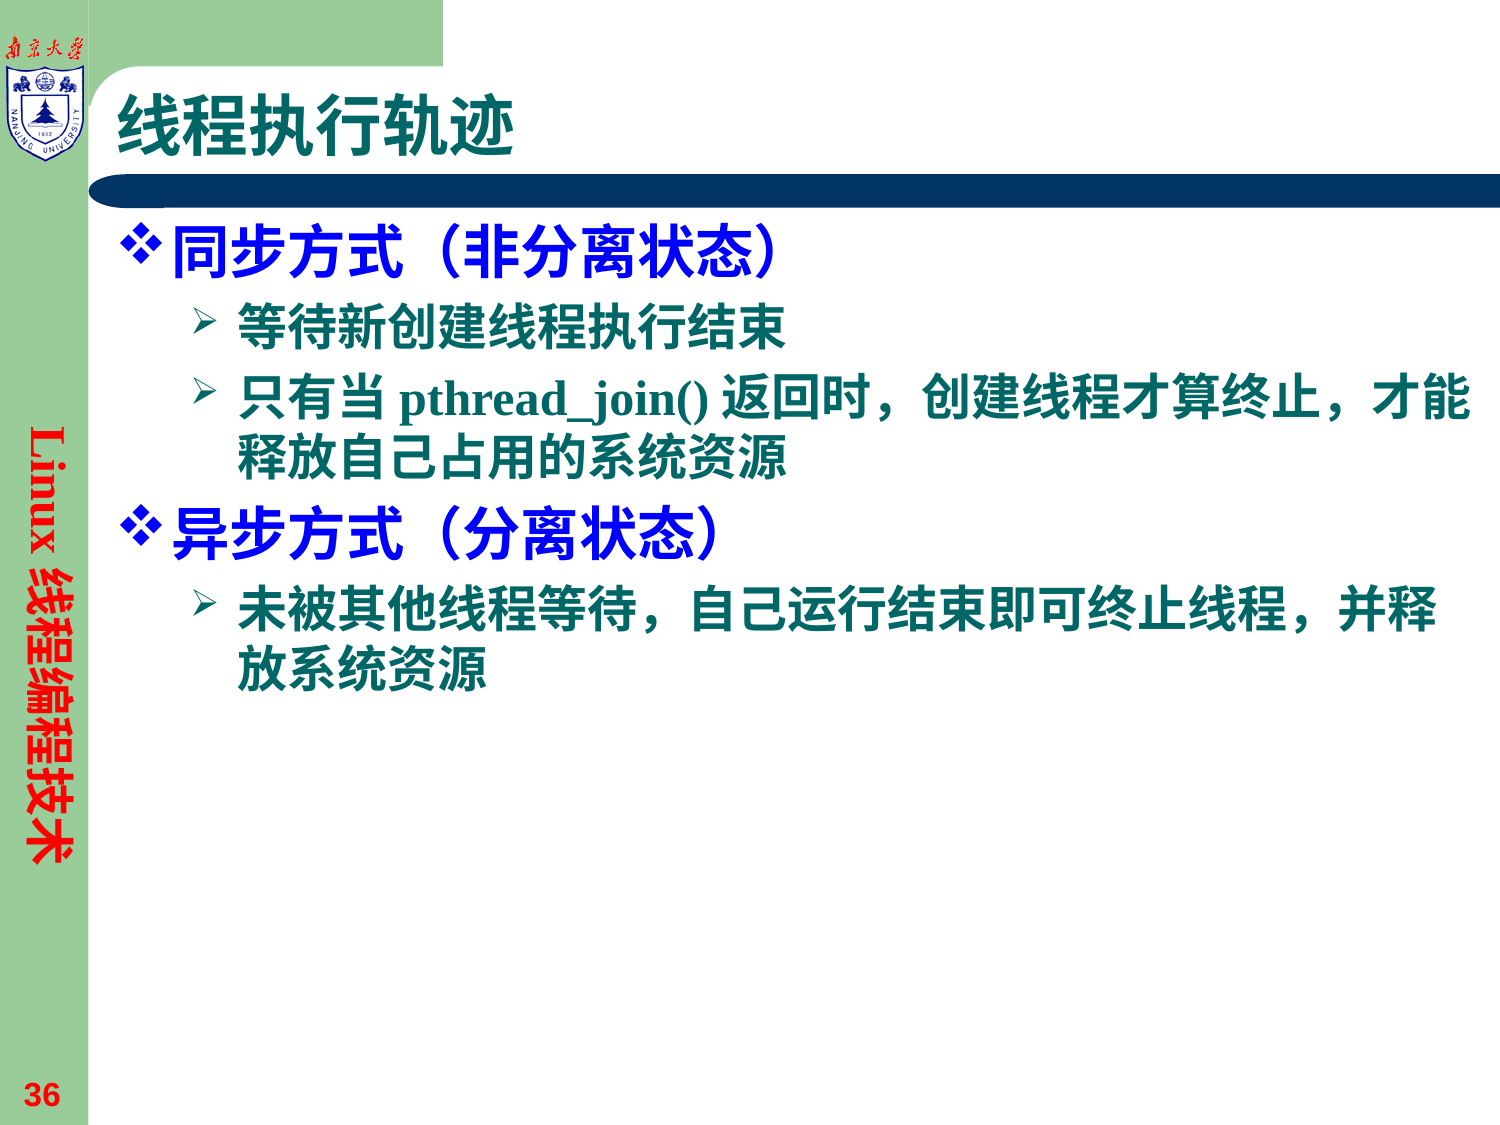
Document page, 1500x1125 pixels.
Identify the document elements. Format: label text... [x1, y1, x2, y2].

slide_number 36 [0, 1065, 91, 1122]
list 同步方式（非分离状态） 等待新创建线程执行结束 只有当pthread_join()返回时，创建线程才算终止，才能释放自己占用的系统资源 异步方式（分离状态） 未被其他线程等待，自己运行结束即可终止线程，并释放系统资源 [100, 207, 1500, 1125]
picture [4, 30, 87, 163]
text_box Linux线程编程技术 [5, 328, 88, 965]
title 线程执行轨迹 [100, 66, 1471, 173]
